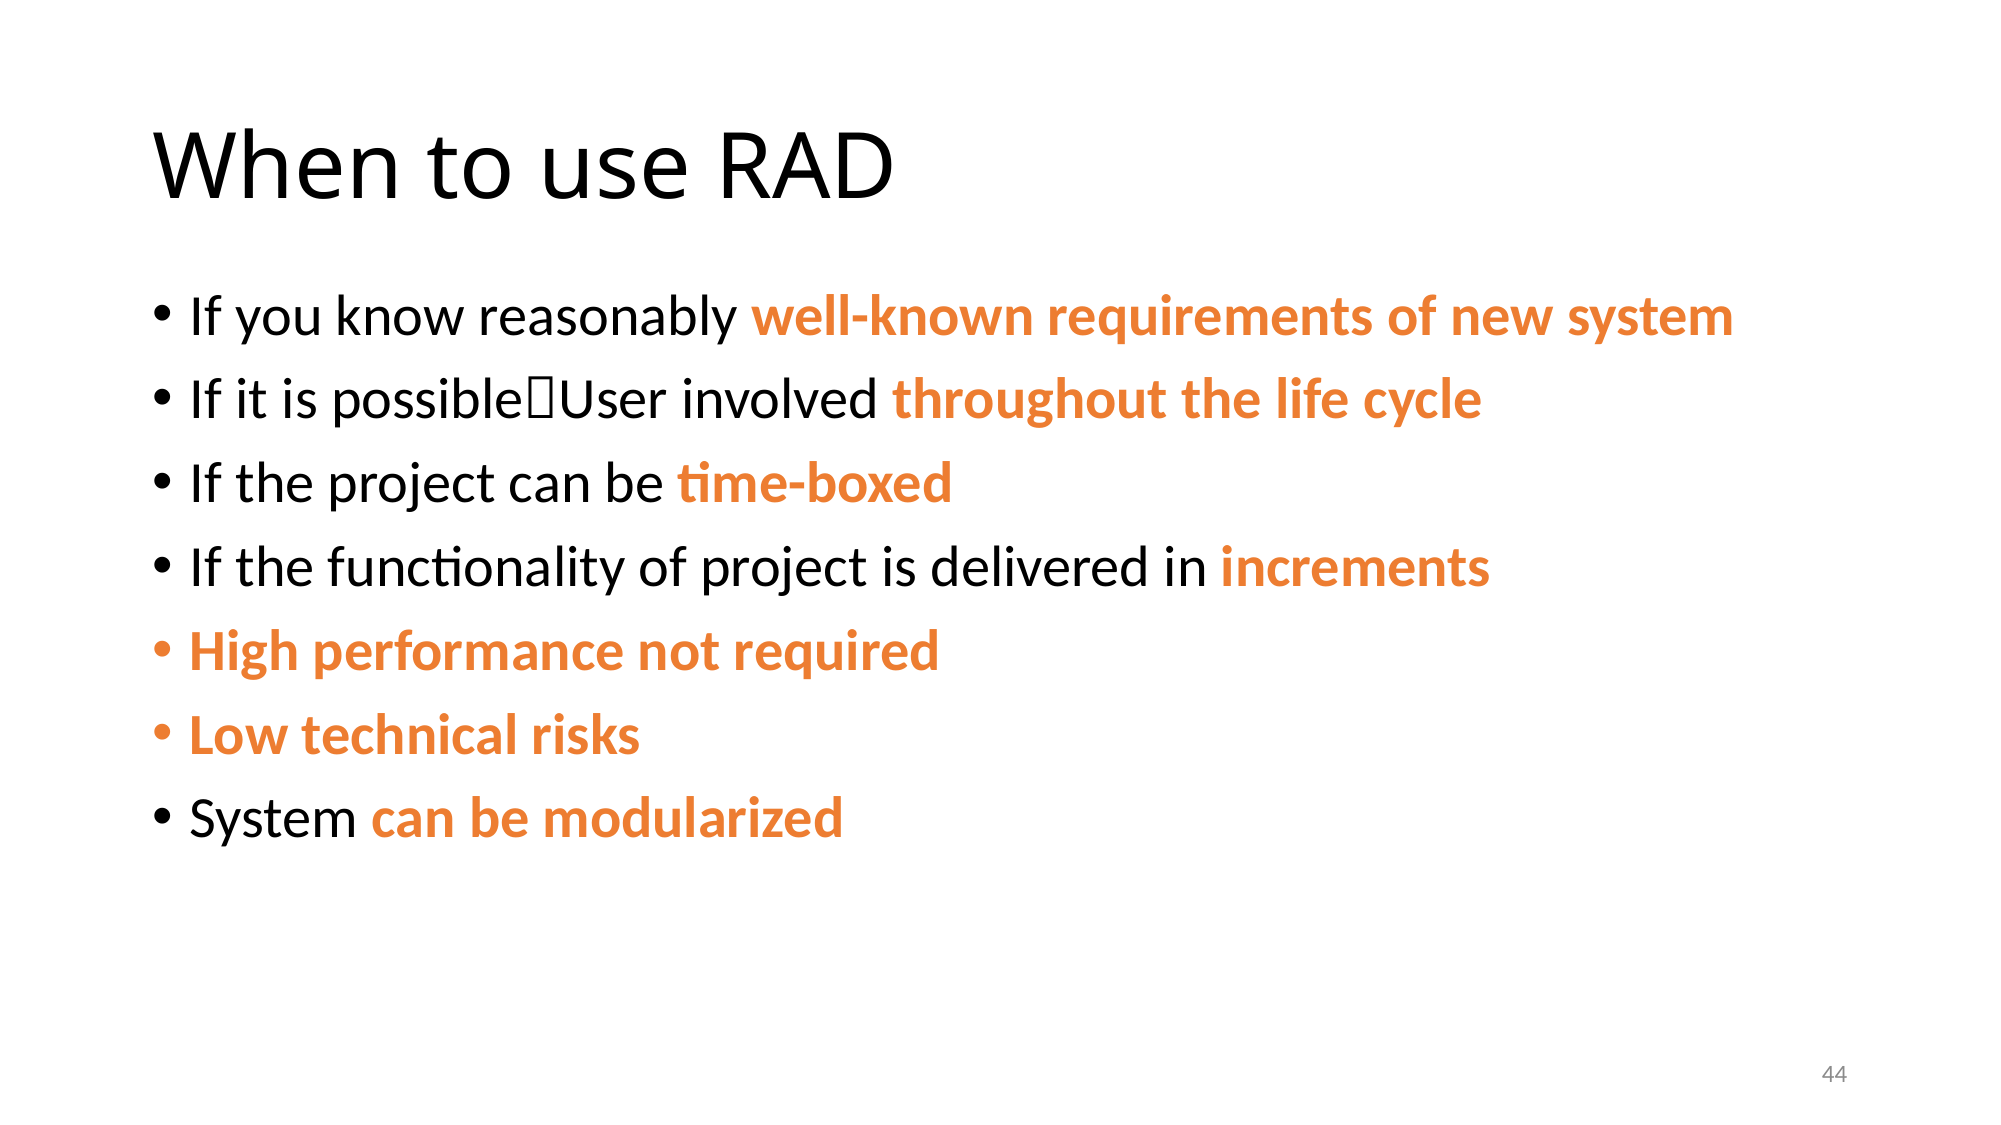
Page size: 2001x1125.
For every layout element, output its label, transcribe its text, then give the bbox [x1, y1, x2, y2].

title When to use RAD [137, 59, 1863, 277]
list If you know reasonably well-known requirements of new system If it is possibleUser involved throughout the life cycle If the project can be time-boxed If the functionality of project is delivered in increments High performance not required Low technical risks System can be modularized [137, 277, 1863, 891]
slide_number 44 [1412, 1042, 1863, 1103]
